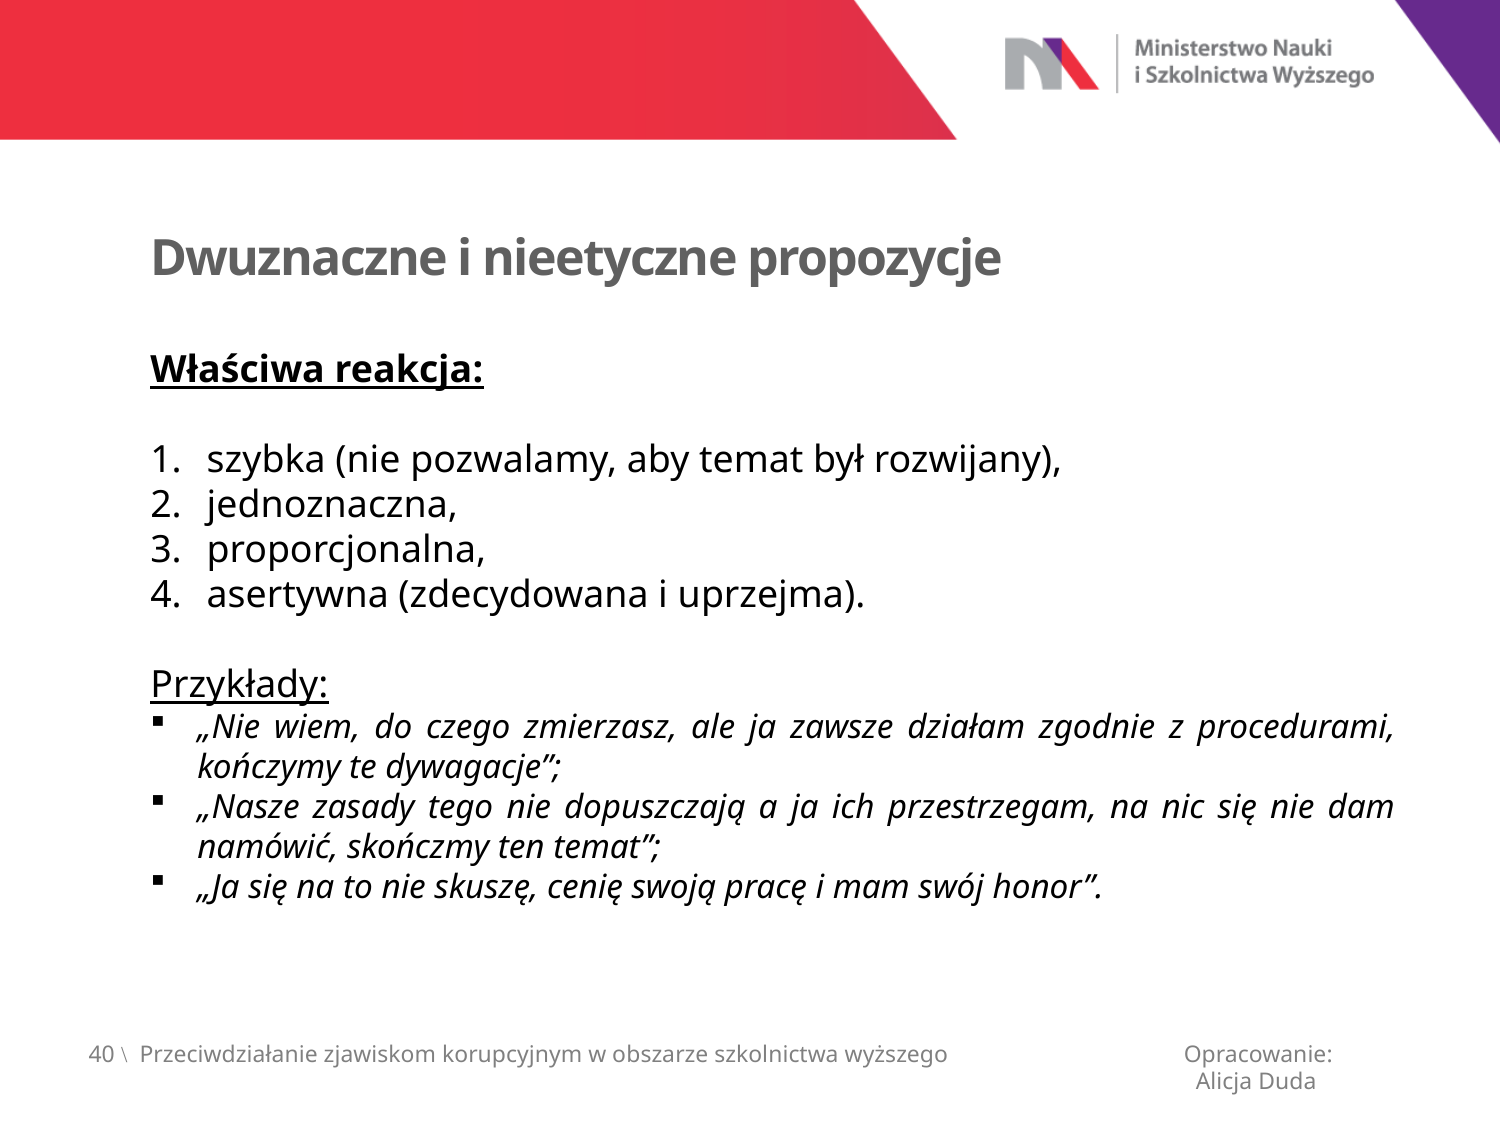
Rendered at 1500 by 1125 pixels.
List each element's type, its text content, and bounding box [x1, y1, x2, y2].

picture [0, 0, 1500, 1125]
text_box Dwuznaczne i nieetyczne propozycje Właściwa reakcja: szybka (nie pozwalamy, aby temat był rozwijany), jednoznaczna, proporcjonalna, asertywna (zdecydowana i uprzejma). Przykłady: „Nie wiem, do czego zmierzasz, ale ja zawsze działam zgodnie z procedurami, kończymy te dywagacje”; „Nasze zasady tego nie dopuszczają a ja ich przestrzegam, na nic się nie dam namówić, skończmy ten temat”; „Ja się na to nie skuszę, cenię swoją pracę i mam swój honor”. [135, 97, 1412, 913]
text_box Opracowanie: Alicja Duda [1183, 1039, 1333, 1095]
text_box 40 \ Przeciwdziałanie zjawiskom korupcyjnym w obszarze szkolnictwa wyższego [88, 1039, 1183, 1095]
